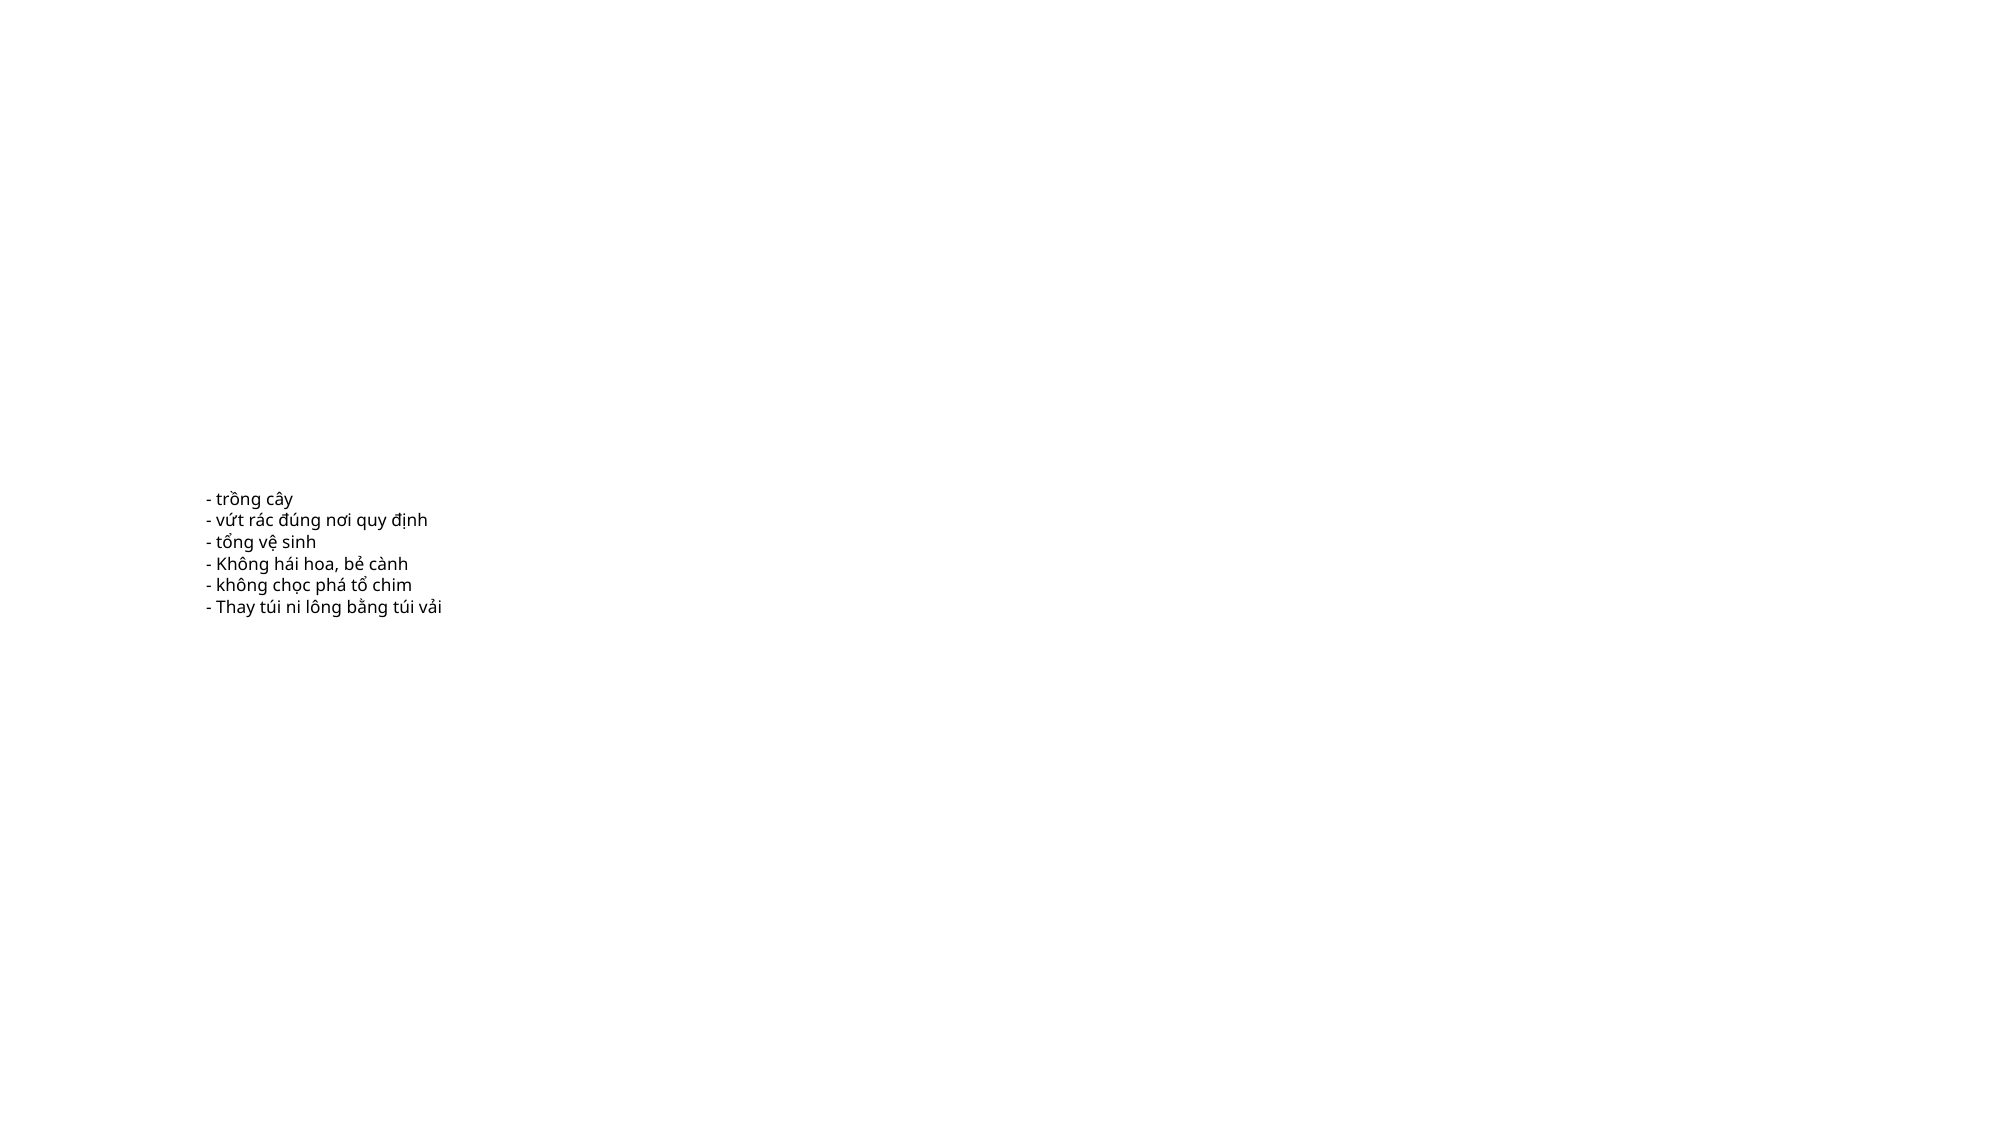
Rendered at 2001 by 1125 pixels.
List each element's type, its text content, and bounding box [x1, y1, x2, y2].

title - trồng cây - vứt rác đúng nơi quy định - tổng vệ sinh - Không hái hoa, bẻ cành - không chọc phá tổ chim - Thay túi ni lông bằng túi vải [191, 477, 1916, 696]
